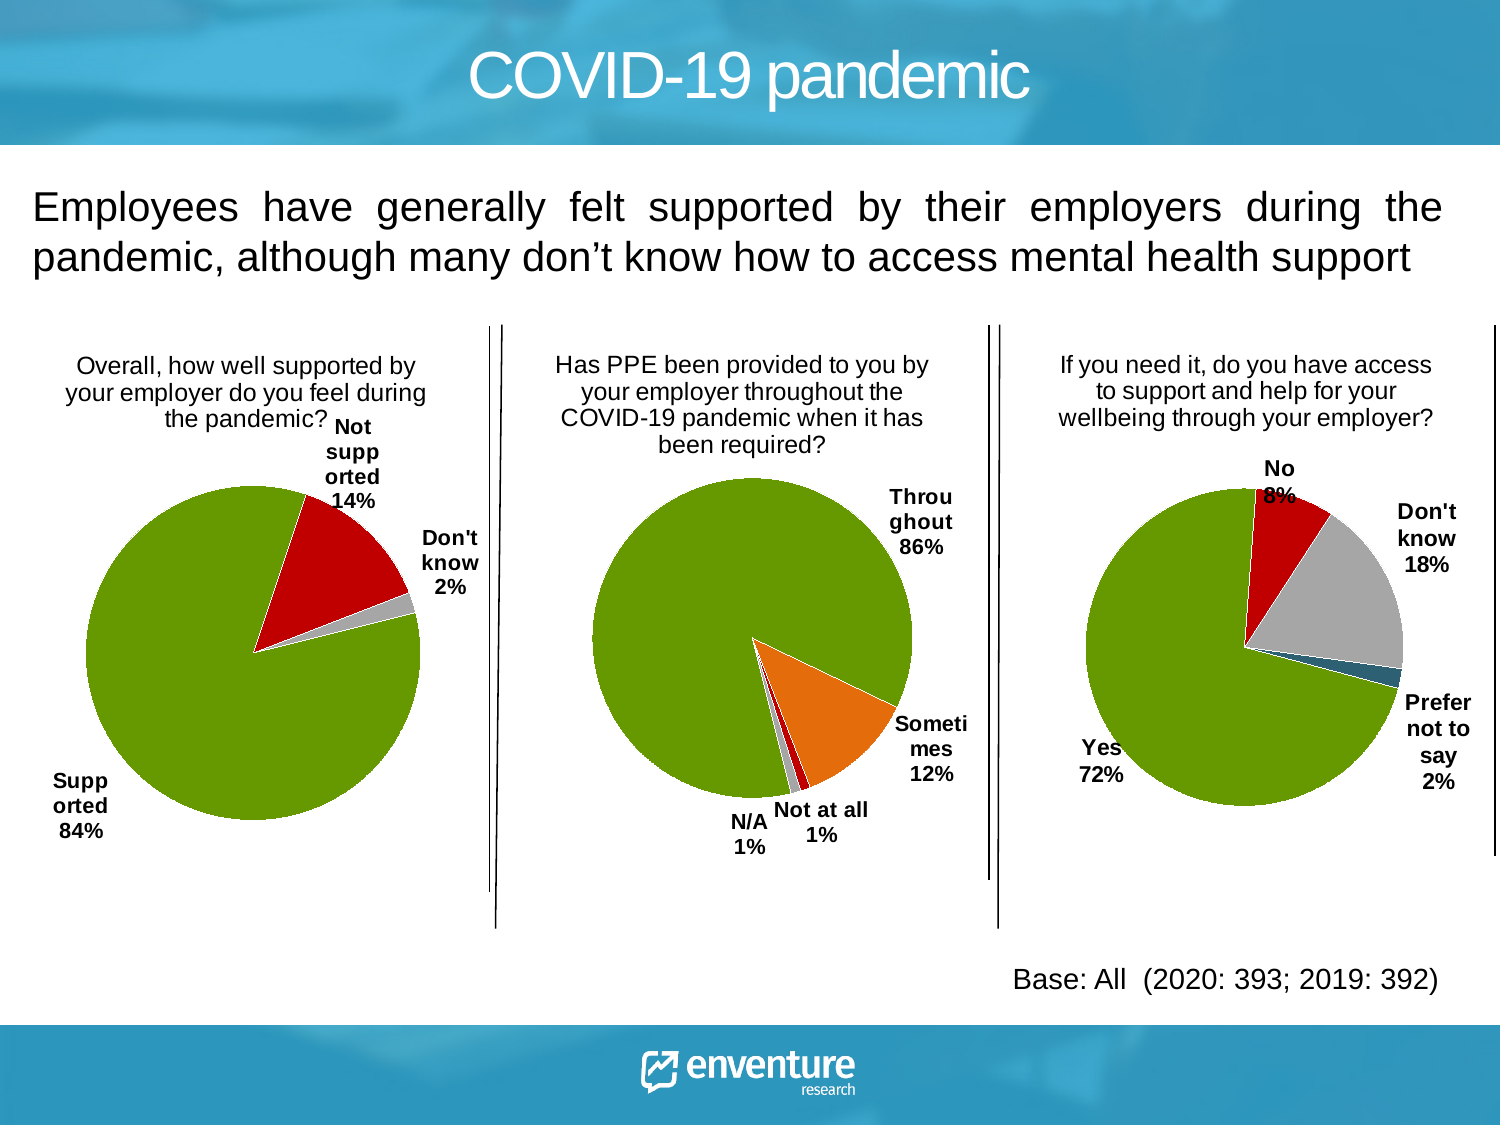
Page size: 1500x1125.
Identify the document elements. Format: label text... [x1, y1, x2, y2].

chart [3, 325, 491, 894]
chart [997, 324, 1496, 858]
text_box Base: All (2020: 393; 2019: 392) [998, 952, 1483, 1003]
picture [0, 0, 1500, 145]
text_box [495, 887, 503, 929]
chart [495, 324, 991, 881]
text_box Employees have generally felt supported by their employers during the pandemic, although many don’t know how to access mental health support [17, 172, 1459, 287]
picture [0, 1024, 1500, 1125]
